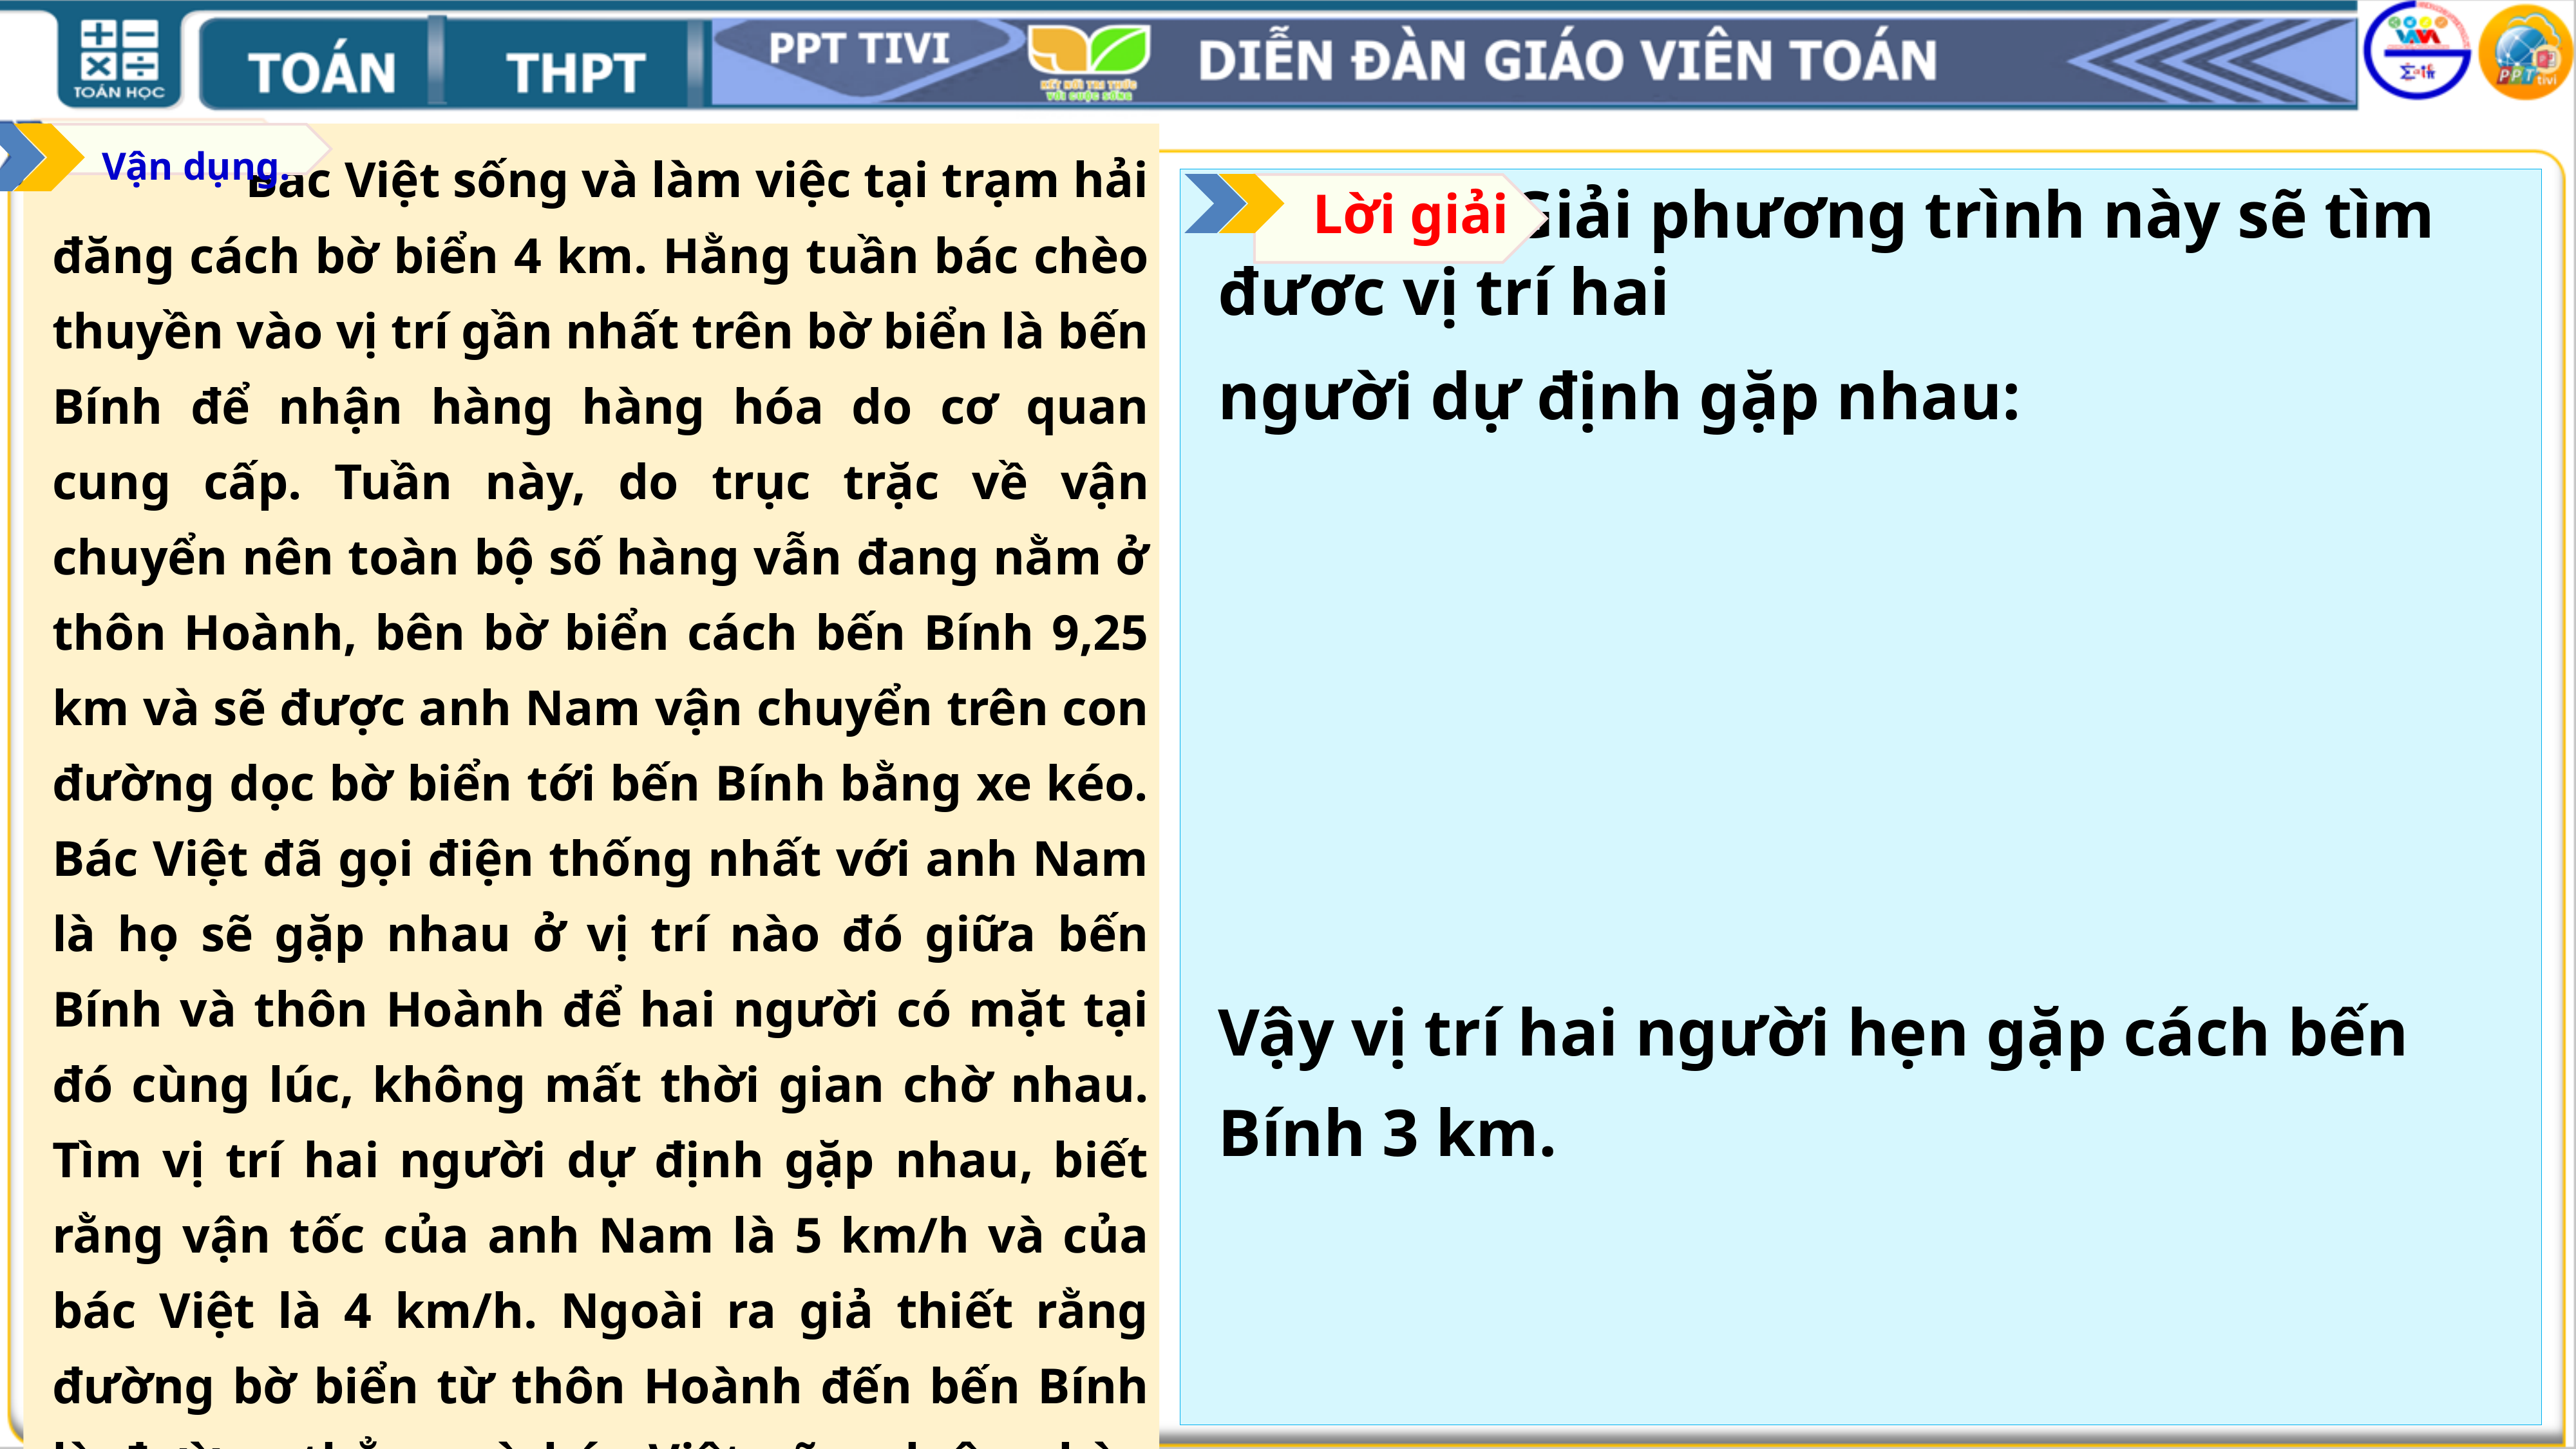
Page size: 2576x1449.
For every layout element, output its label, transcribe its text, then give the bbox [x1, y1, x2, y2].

text_box Bác Việt sống và làm việc tại trạm hải đăng cách bờ biển 4 km. Hằng tuần bác chèo thuyền vào vị trí gần nhất trên bờ biển là bến Bính để nhận hàng hàng hóa do cơ quan cung cấp. Tuần này, do trục trặc về vận chuyển nên toàn bộ số hàng vẫn đang nằm ở thôn Hoành, bên bờ biển cách bến Bính 9,25 km và sẽ được anh Nam vận chuyển trên con đường dọc bờ biển tới bến Bính bằng xe kéo. Bác Việt đã gọi điện thống nhất với anh Nam là họ sẽ gặp nhau ở vị trí nào đó giữa bến Bính và thôn Hoành để hai người có mặt tại đó cùng lúc, không mất thời gian chờ nhau. Tìm vị trí hai người dự định gặp nhau, biết rằng vận tốc của anh Nam là 5 km/h và của bác Việt là 4 km/h. Ngoài ra giả thiết rằng đường bờ biển từ thôn Hoành đến bến Bính là đường thẳng và bác Việt cũng luôn chèo thuyền tới một điểm trên bờ biển theo một đường thẳng. [23, 123, 1160, 1449]
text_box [0, 123, 384, 192]
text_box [1184, 174, 1547, 263]
picture [0, 192, 23, 1449]
picture [0, 1, 2576, 1449]
